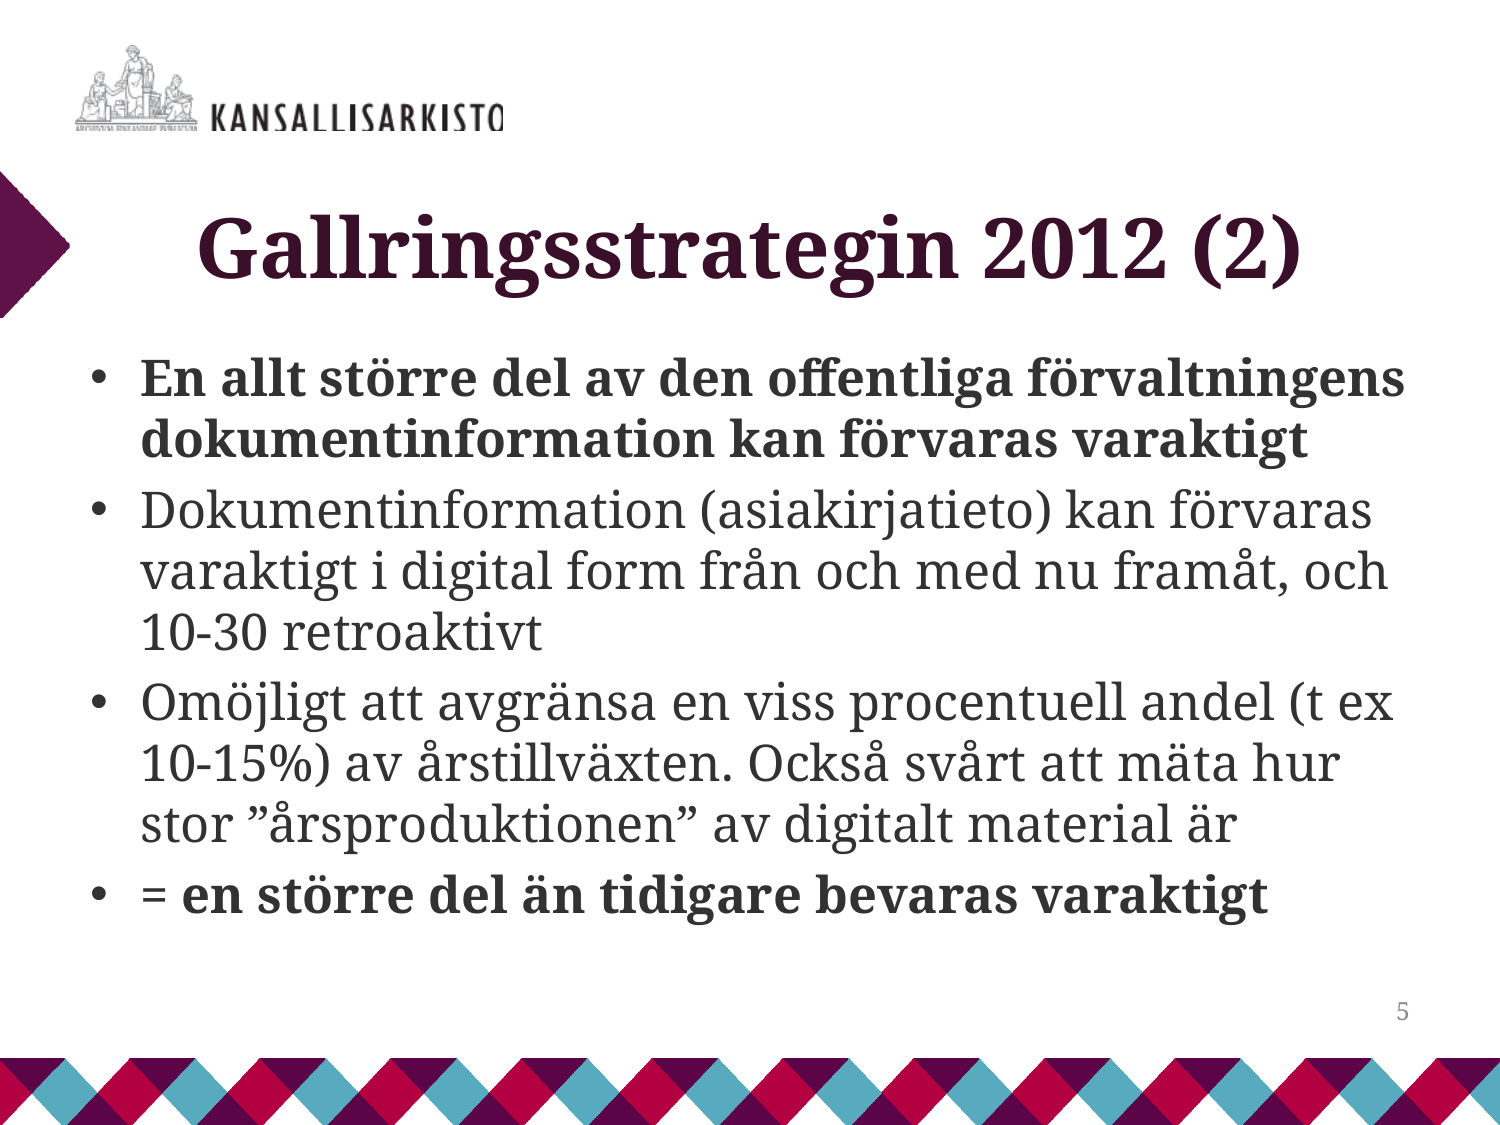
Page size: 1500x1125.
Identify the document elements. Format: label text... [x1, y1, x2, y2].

picture [0, 0, 1500, 1125]
slide_number 5 [1074, 982, 1425, 1043]
title Gallringsstrategin 2012 (2) [75, 171, 1425, 318]
list En allt större del av den offentliga förvaltningens dokumentinformation kan förvaras varaktigt Dokumentinformation (asiakirjatieto) kan förvaras varaktigt i digital form från och med nu framåt, och 10-30 retroaktivt Omöjligt att avgränsa en viss procentuell andel (t ex 10-15%) av årstillväxten. Också svårt att mäta hur stor ”årsproduktionen” av digitalt material är = en större del än tidigare bevaras varaktigt [75, 338, 1425, 962]
